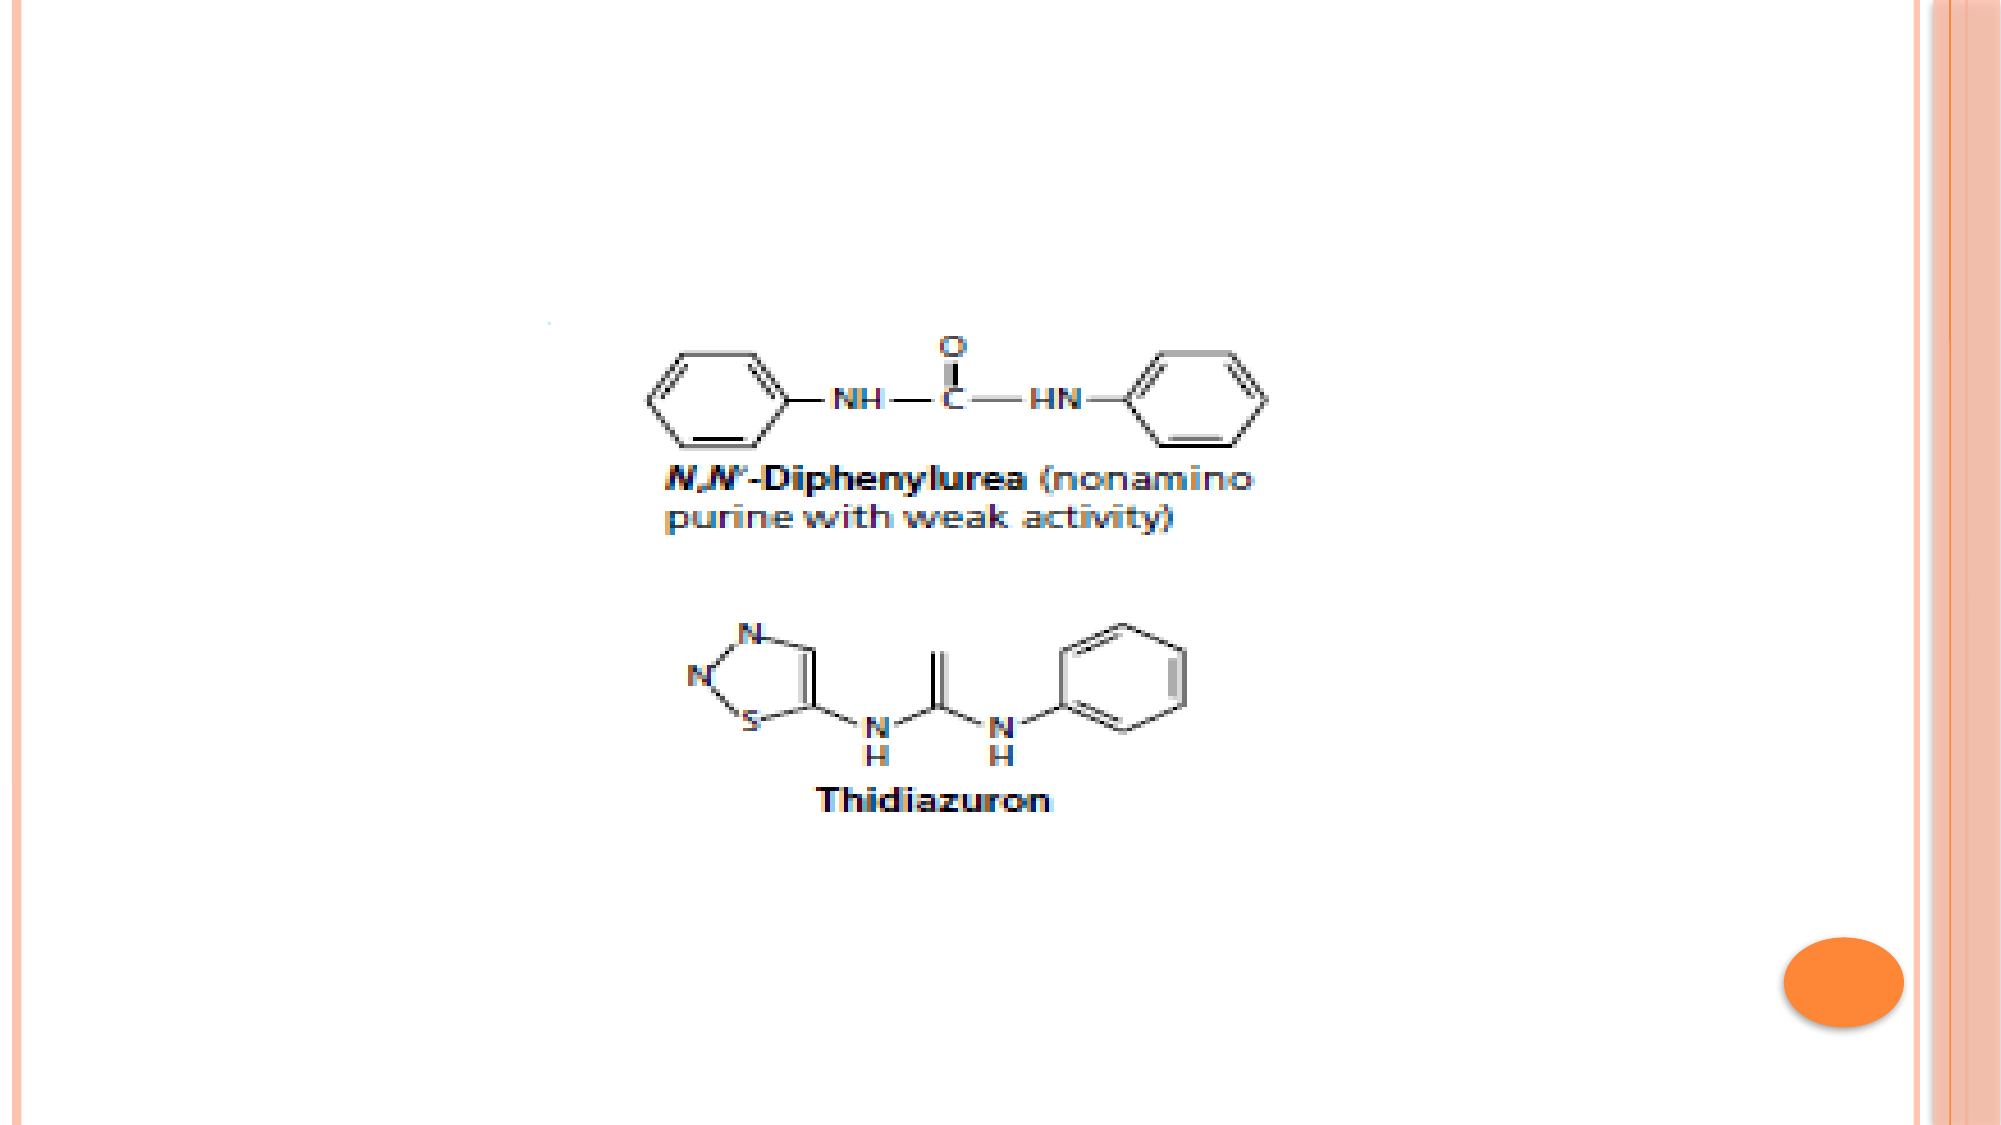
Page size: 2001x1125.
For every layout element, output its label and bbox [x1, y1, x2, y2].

list [546, 321, 1398, 858]
